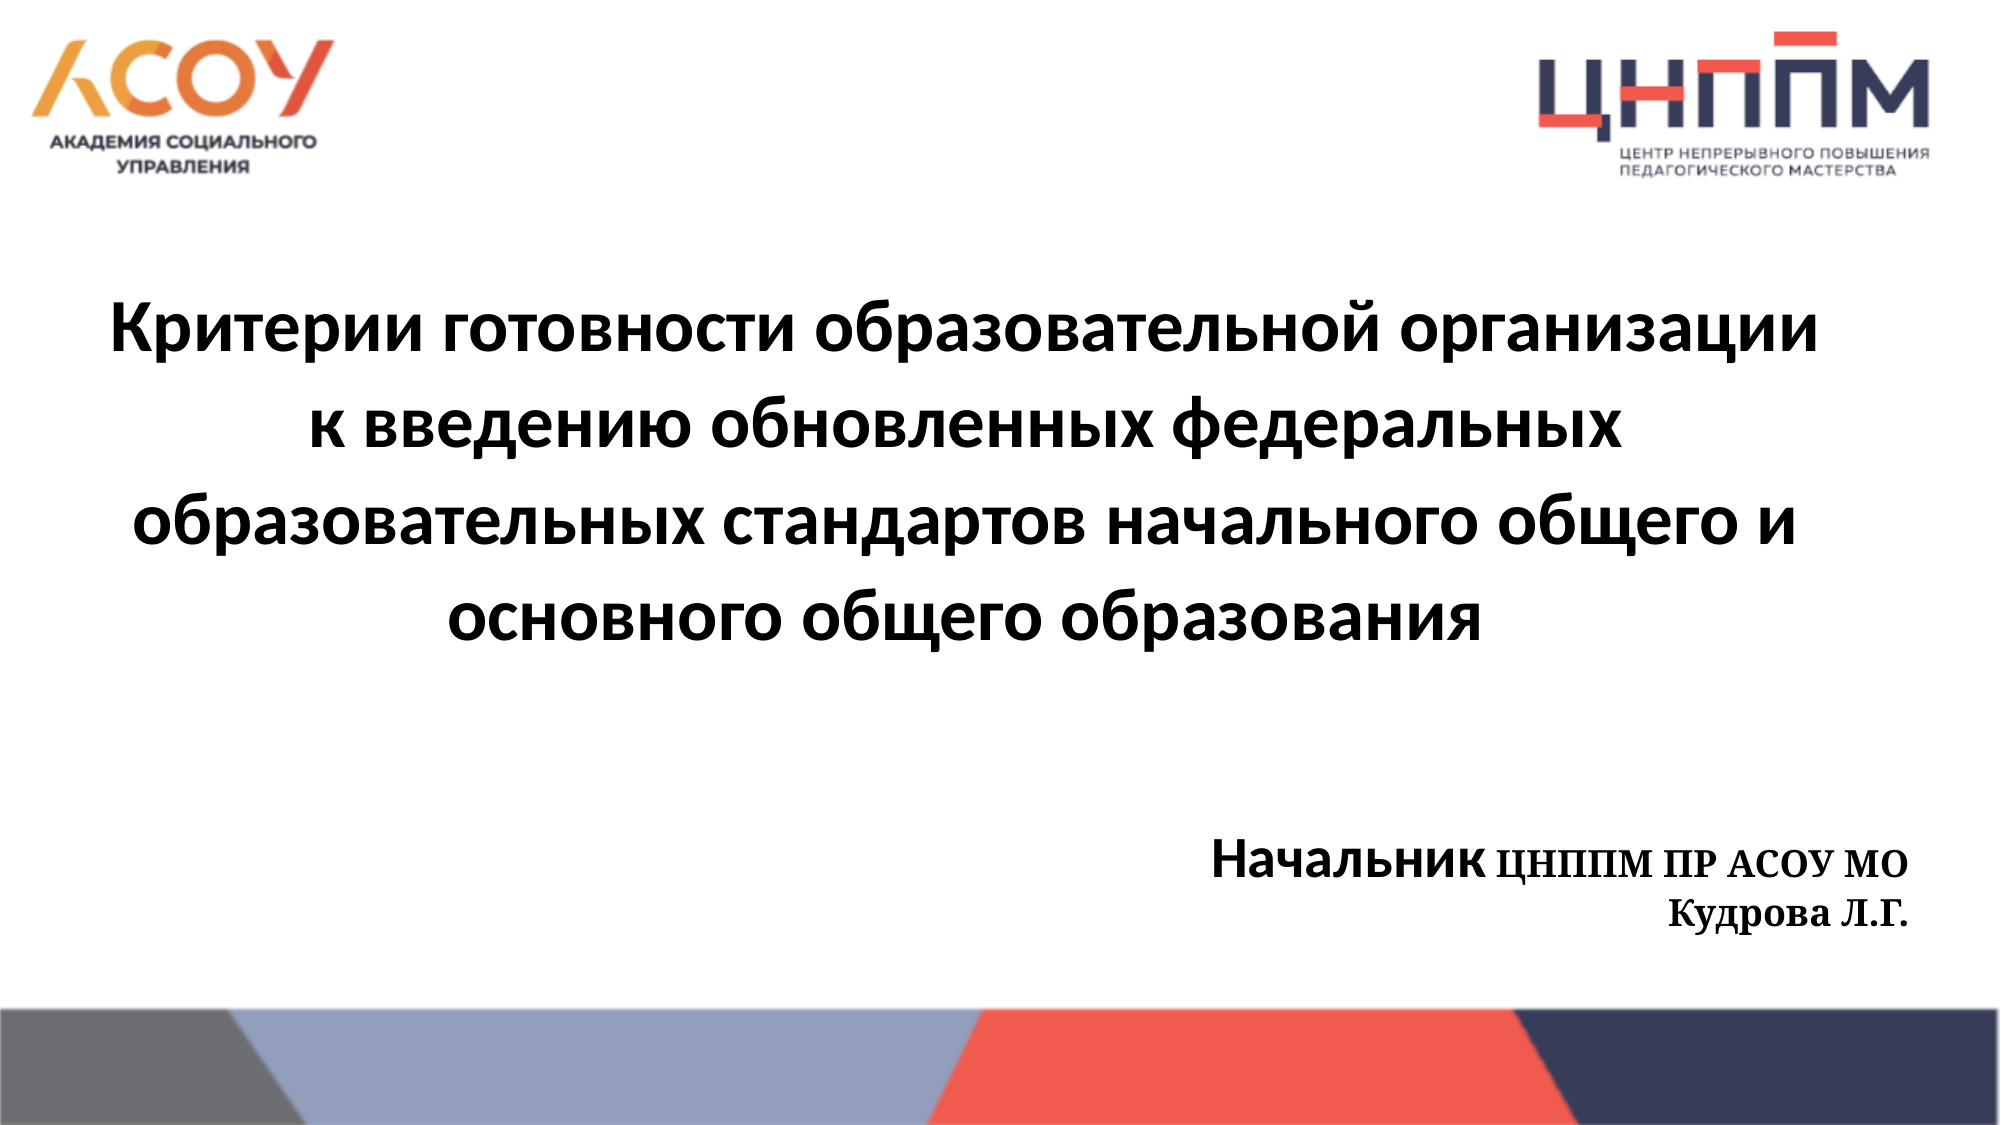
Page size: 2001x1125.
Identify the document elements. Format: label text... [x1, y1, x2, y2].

picture [0, 0, 2001, 1125]
text_box Начальник ЦНППМ ПР АСОУ МО Кудрова Л.Г. [763, 811, 1925, 942]
text_box Критерии готовности образовательной организации к введению обновленных федеральных образовательных стандартов начального общего и основного общего образования [79, 262, 1854, 663]
